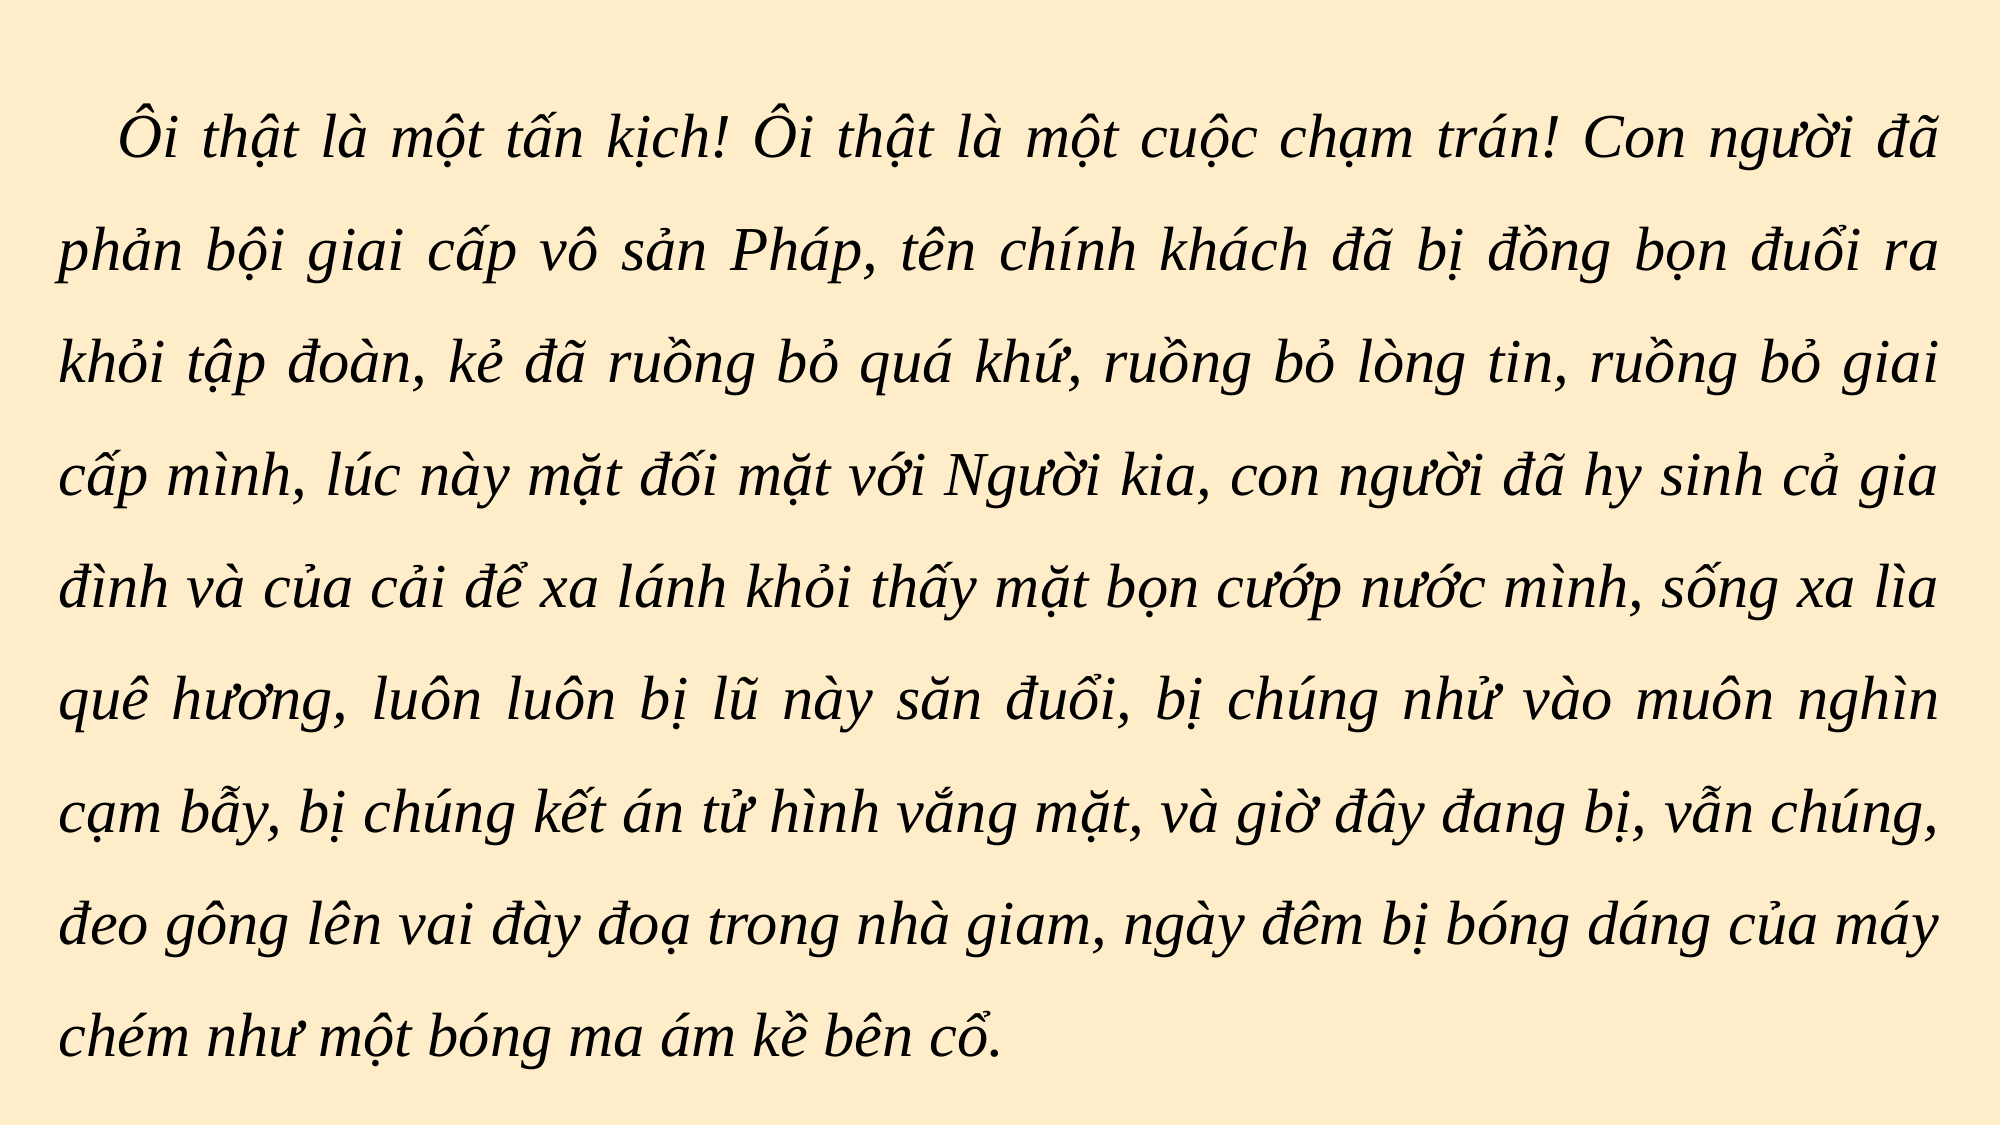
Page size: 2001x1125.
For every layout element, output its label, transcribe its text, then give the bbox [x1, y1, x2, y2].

text_box Ôi thật là một tấn kịch! Ôi thật là một cuộc chạm trán! Con người đã phản bội giai cấp vô sản Pháp, tên chính khách đã bị đồng bọn đuổi ra khỏi tập đoàn, kẻ đã ruồng bỏ quá khứ, ruồng bỏ lòng tin, ruồng bỏ giai cấp mình, lúc này mặt đối mặt với Người kia, con người đã hy sinh cả gia đình và của cải để xa lánh khỏi thấy mặt bọn cướp nước mình, sống xa lìa quê hương, luôn luôn bị lũ này săn đuổi, bị chúng nhử vào muôn nghìn cạm bẫy, bị chúng kết án tử hình vắng mặt, và giờ đây đang bị, vẫn chúng, đeo gông lên vai đày đoạ trong nhà giam, ngày đêm bị bóng dáng của máy chém như một bóng ma ám kề bên cổ. [44, 50, 1956, 1077]
